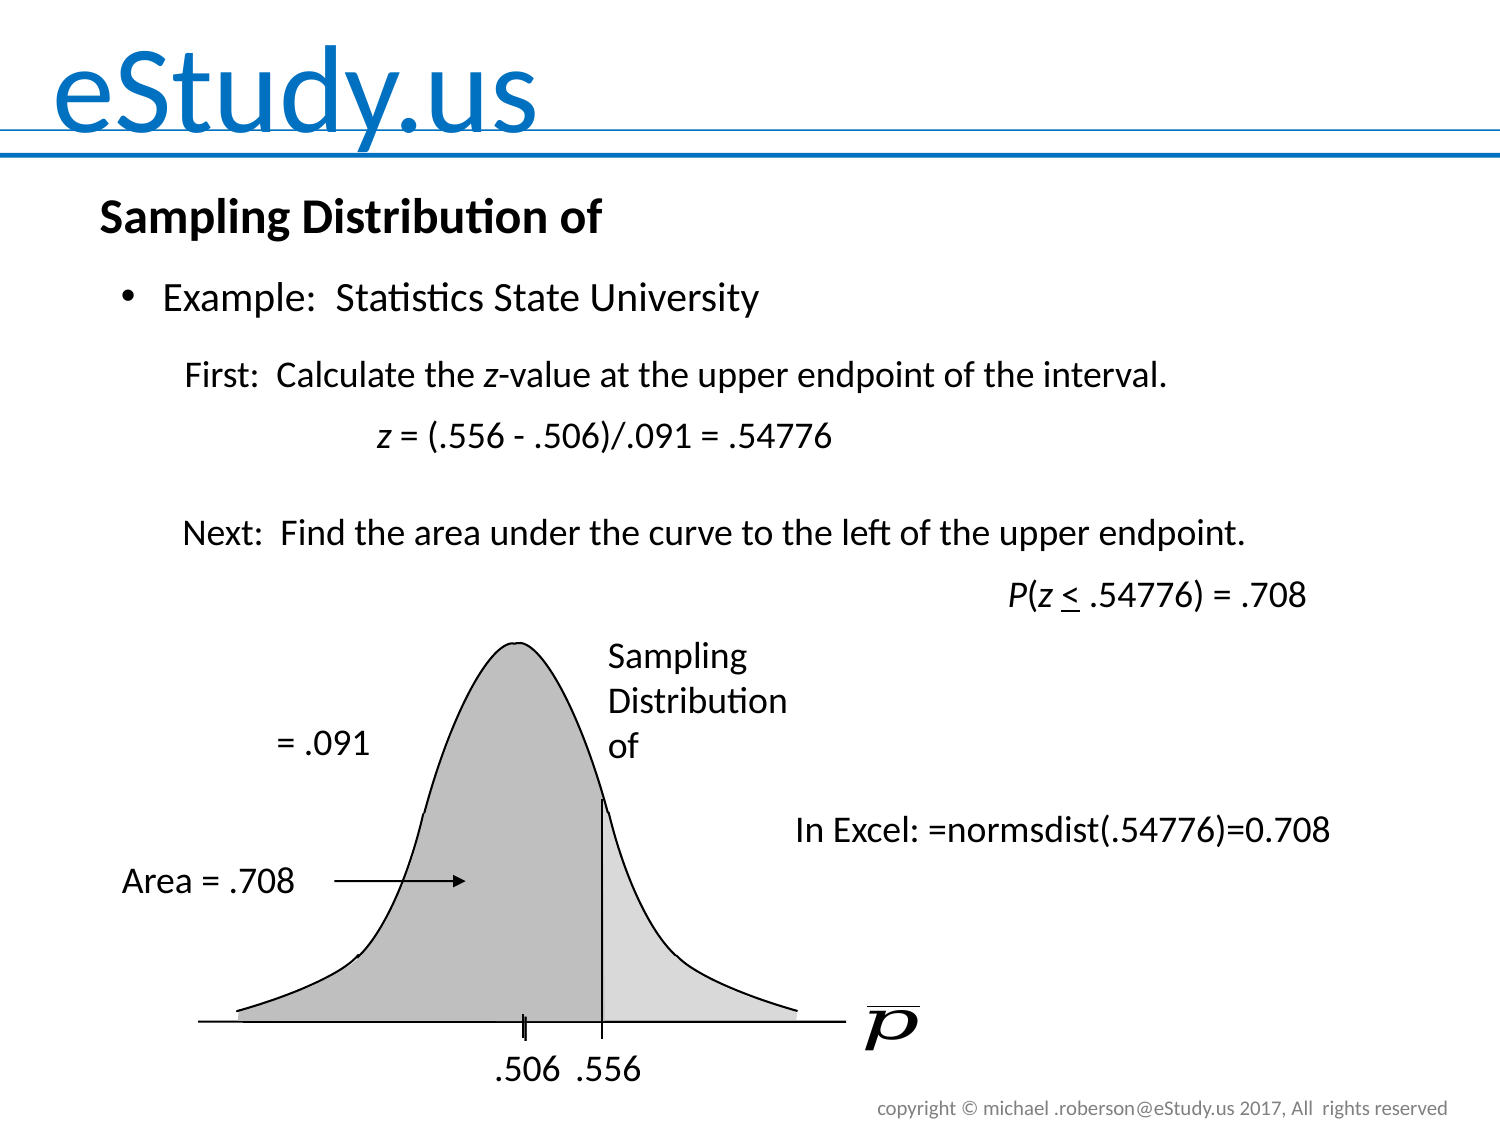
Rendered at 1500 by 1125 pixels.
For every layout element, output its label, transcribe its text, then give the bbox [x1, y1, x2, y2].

text_box z = (.556 - .506)/.091 = .54776 [362, 404, 848, 464]
text_box P(z < .54776) = .708 [992, 562, 1322, 623]
text_box [605, 1005, 798, 1021]
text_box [223, 634, 810, 996]
text_box Area = .708 [110, 850, 218, 907]
text_box In Excel: =normsdist(.54776)=0.708 [815, 797, 1447, 857]
text_box [237, 1005, 601, 1022]
text_box .506 [483, 1038, 573, 1095]
text_box First: Calculate the z-value at the upper endpoint of the interval. [169, 342, 1377, 403]
text_box Next: Find the area under the curve to the left of the upper endpoint. [167, 500, 1377, 561]
text_box .556 [573, 1038, 653, 1095]
text_box Example: Statistics State University [109, 264, 1057, 335]
